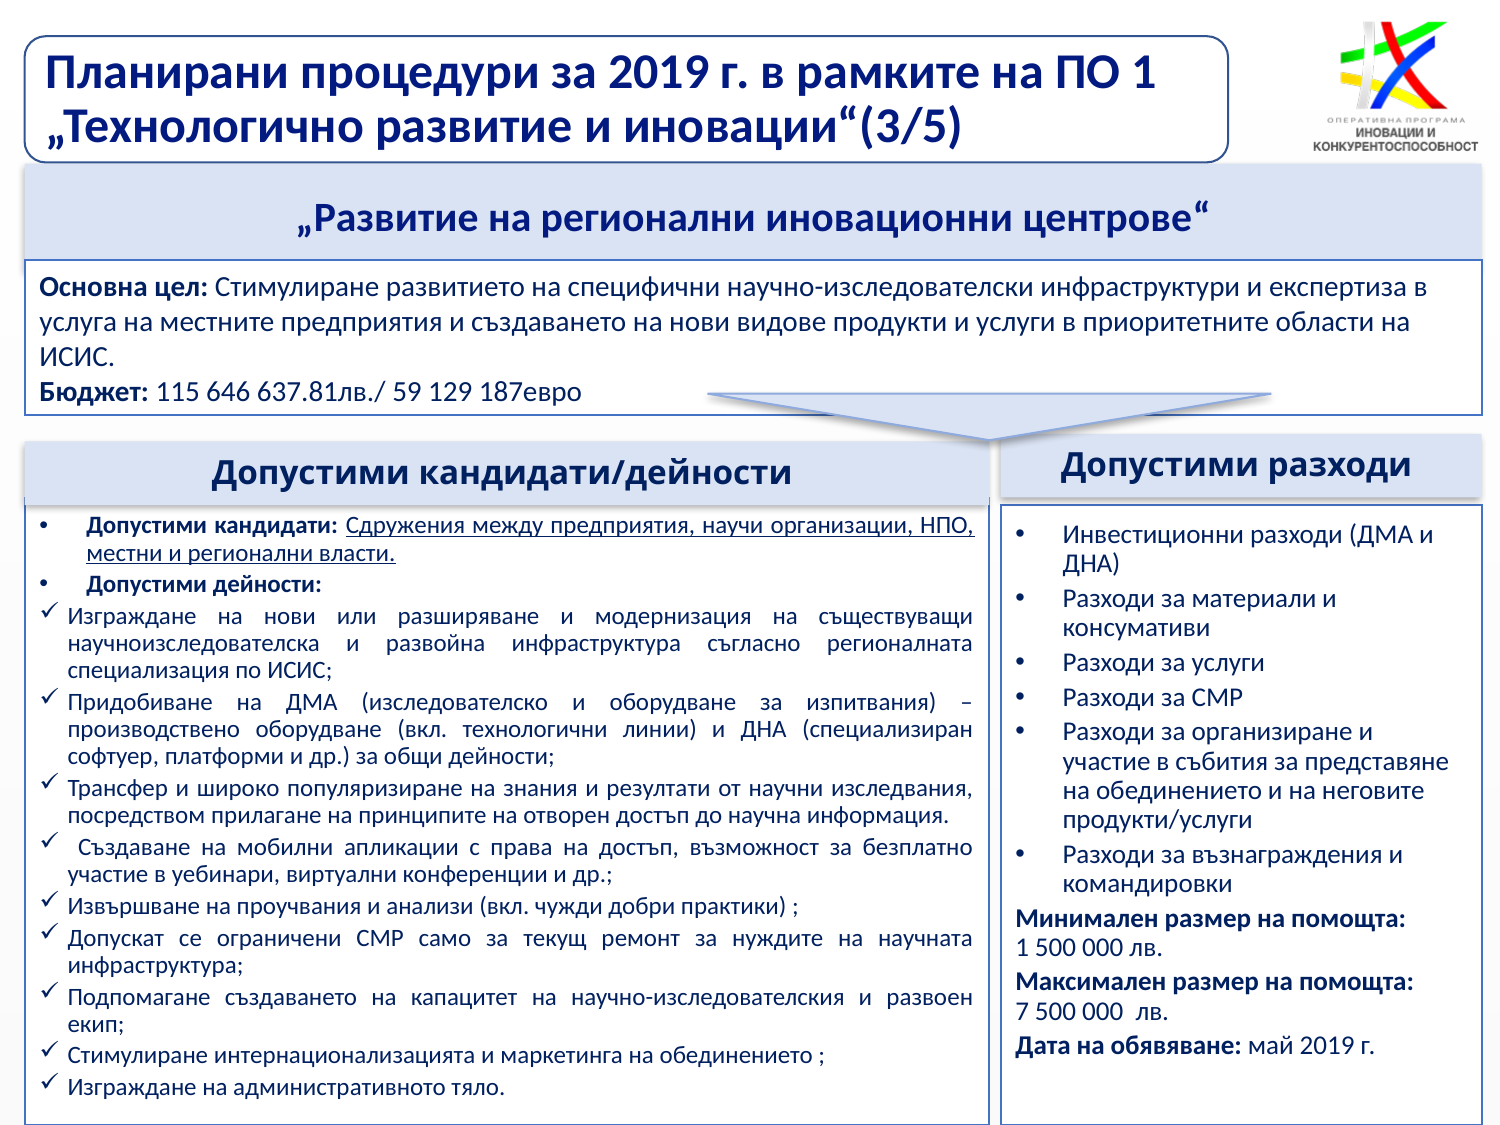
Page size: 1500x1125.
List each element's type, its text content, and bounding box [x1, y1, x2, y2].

text_box Допустими кандидати/дейности [24, 441, 990, 506]
text_box Допустими разходи [1000, 433, 1482, 498]
text_box Планирани процедури за 2019 г. в рамките на ПО 1 „Технологично развитие и иновации“(3/5) [23, 35, 1230, 164]
text_box [707, 393, 1272, 441]
text_box Инвестиционни разходи (ДМА и ДНА) Разходи за материали и консумативи Разходи за услуги Разходи за СМР Разходи за организиране и участие в събития за представяне на обединението и на неговите продукти/услуги Разходи за възнаграждения и командировки Минимален размер на помощта: 1 500 000 лв. Максимален размер на помощта: 7 500 000 лв. Дата на обявяване: май 2019 г. [1000, 506, 1483, 1125]
picture [1303, 0, 1482, 168]
text_box Допустими кандидати: Сдружения между предприятия, научи организации, НПО, местни и регионални власти. Допустими дейности: Изграждане на нови или разширяване и модернизация на съществуващи научноизследователска и развойна инфраструктура съгласно регионалната специализация по ИСИС; Придобиване на ДМА (изследователско и оборудване за изпитвания) – производствено оборудване (вкл. технологични линии) и ДНА (специализиран софтуер, платформи и др.) за общи дейности; Трансфер и широко популяризиране на знания и резултати от научни изследвания, посредством прилагане на принципите на отворен достъп до научна информация. Създаване на мобилни апликации с права на достъп, възможност за безплатно участие в уебинари, виртуални конференции и др.; Извършване на проучвания и анализи (вкл. чужди добри практики) ; Допускат се ограничени СМР само за текущ ремонт за нуждите на научната инфраструктура; Подпомагане създаването на капацитет на научно-изследователския и развоен екип; Стимулиране интернационализацията и маркетинга на обединението ; Изграждане на административното тяло. [24, 514, 990, 1125]
text_box „Развитие на регионални иновационни центрове“ [24, 163, 1482, 259]
text_box Основна цел: Стимулиране развитието на специфични научно-изследователски инфраструктури и експертиза в услуга на местните предприятия и създаването на нови видове продукти и услуги в приоритетните области на ИСИС. Бюджет: 115 646 637.81лв./ 59 129 187евро [24, 259, 1483, 416]
